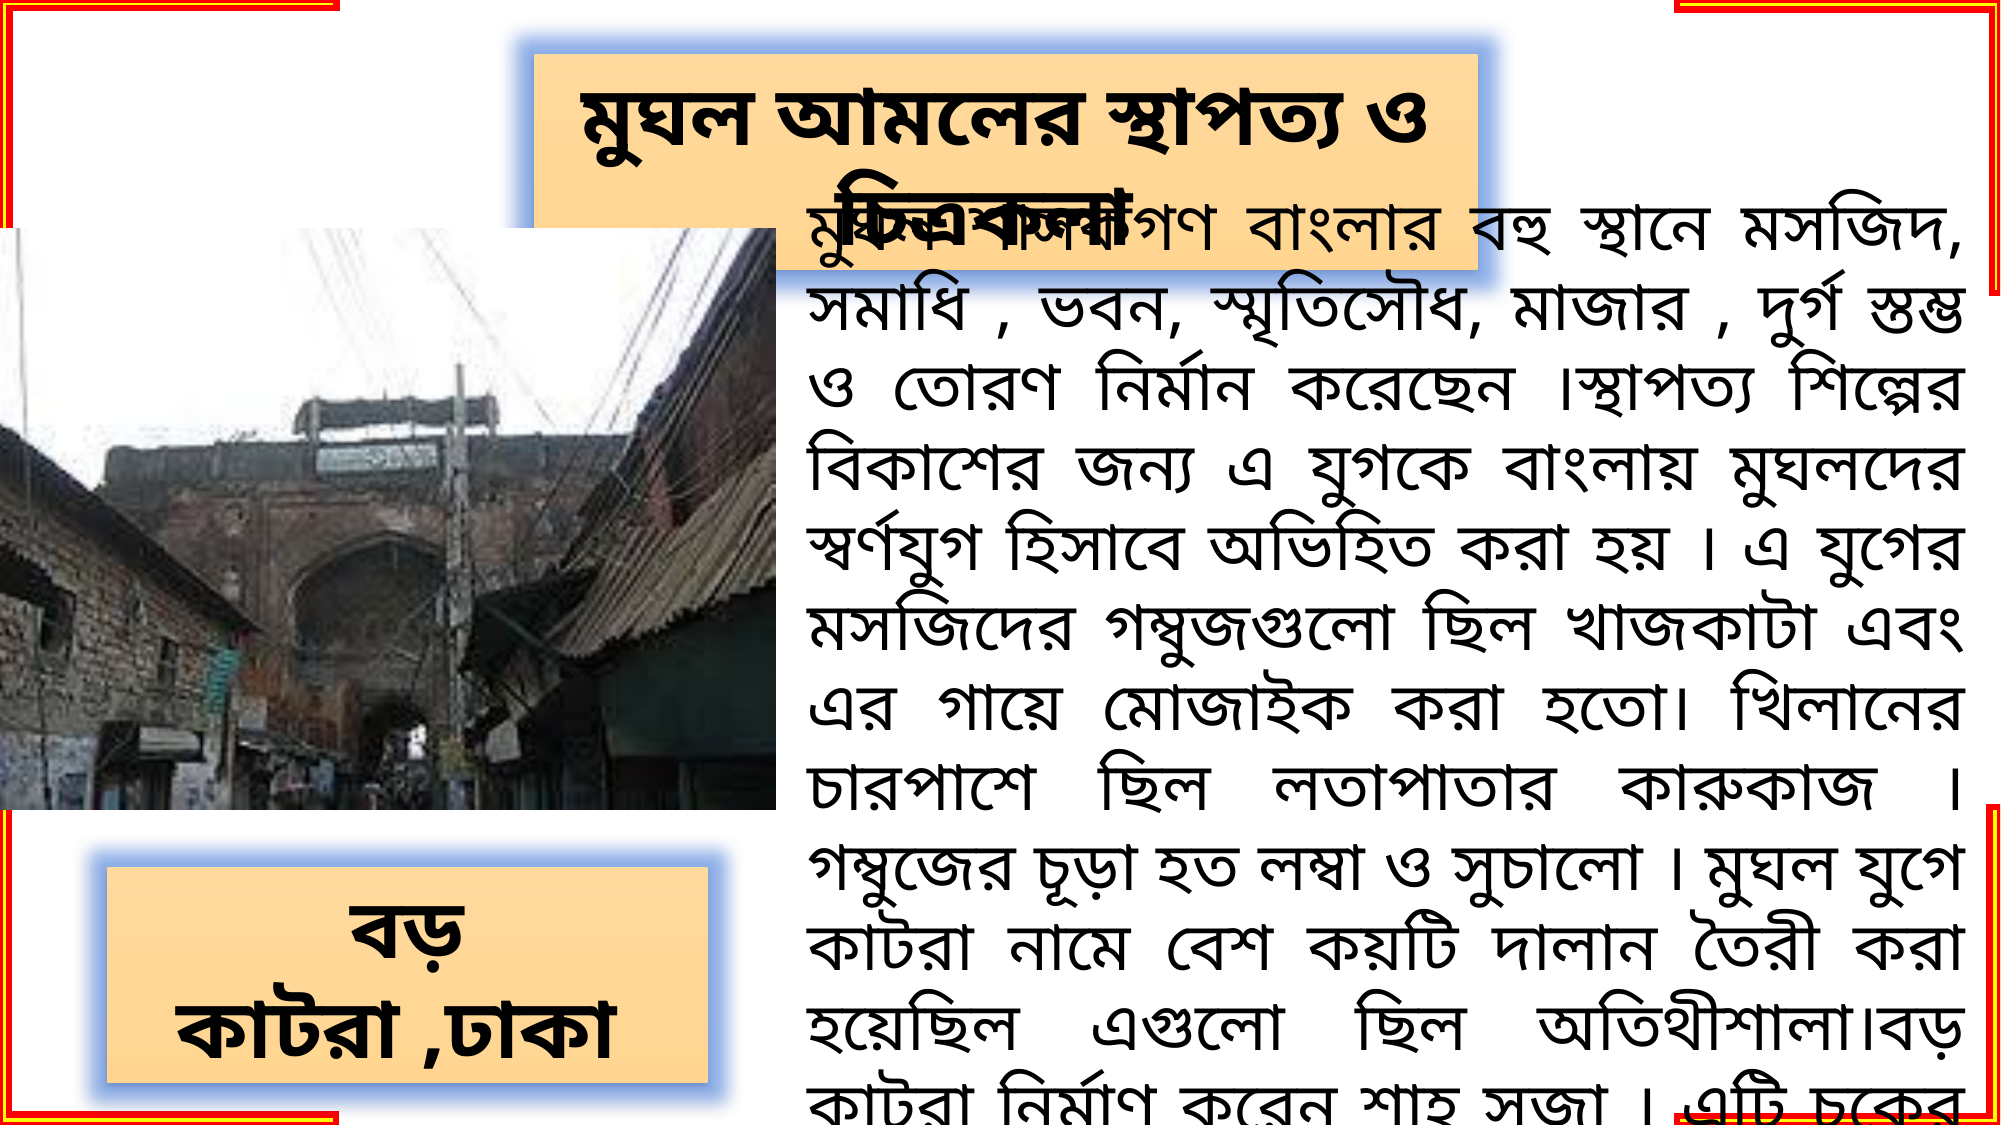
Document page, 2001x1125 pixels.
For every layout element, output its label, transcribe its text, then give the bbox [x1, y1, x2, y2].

text_box মুঘল আমলের স্থাপত্য ও চিত্রকলা [534, 54, 1478, 270]
text_box মুঘল শাসকগণ বাংলার বহু স্থানে মসজিদ, সমাধি , ভবন, স্মৃতিসৌধ, মাজার , দুর্গ স্তম্ভ ও তোরণ নির্মান করেছেন ।স্থাপত্য শিল্পের বিকাশের জন্য এ যুগকে বাংলায় মুঘলদের স্বর্ণযুগ হিসাবে অভিহিত করা হয় । এ যুগের মসজিদের গম্বুজগুলো ছিল খাজকাটা এবং এর গায়ে মোজাইক করা হতো। খিলানের চারপাশে ছিল লতাপাতার কারুকাজ । গম্বুজের চূড়া হত লম্বা ও সুচালো । মুঘল যুগে কাটরা নামে বেশ কয়টি দালান তৈরী করা হয়েছিল এগুলো ছিল অতিথীশালা।বড় কাটরা নির্মাণ করেন শাহ সুজা । এটি চকের দক্ষিন দিকে বুড়িগঙ্গা নদীর তীরে অবস্থিত । [792, 176, 1980, 1125]
text_box বড় কাটরা ,ঢাকা [107, 867, 708, 1083]
picture [0, 228, 776, 810]
